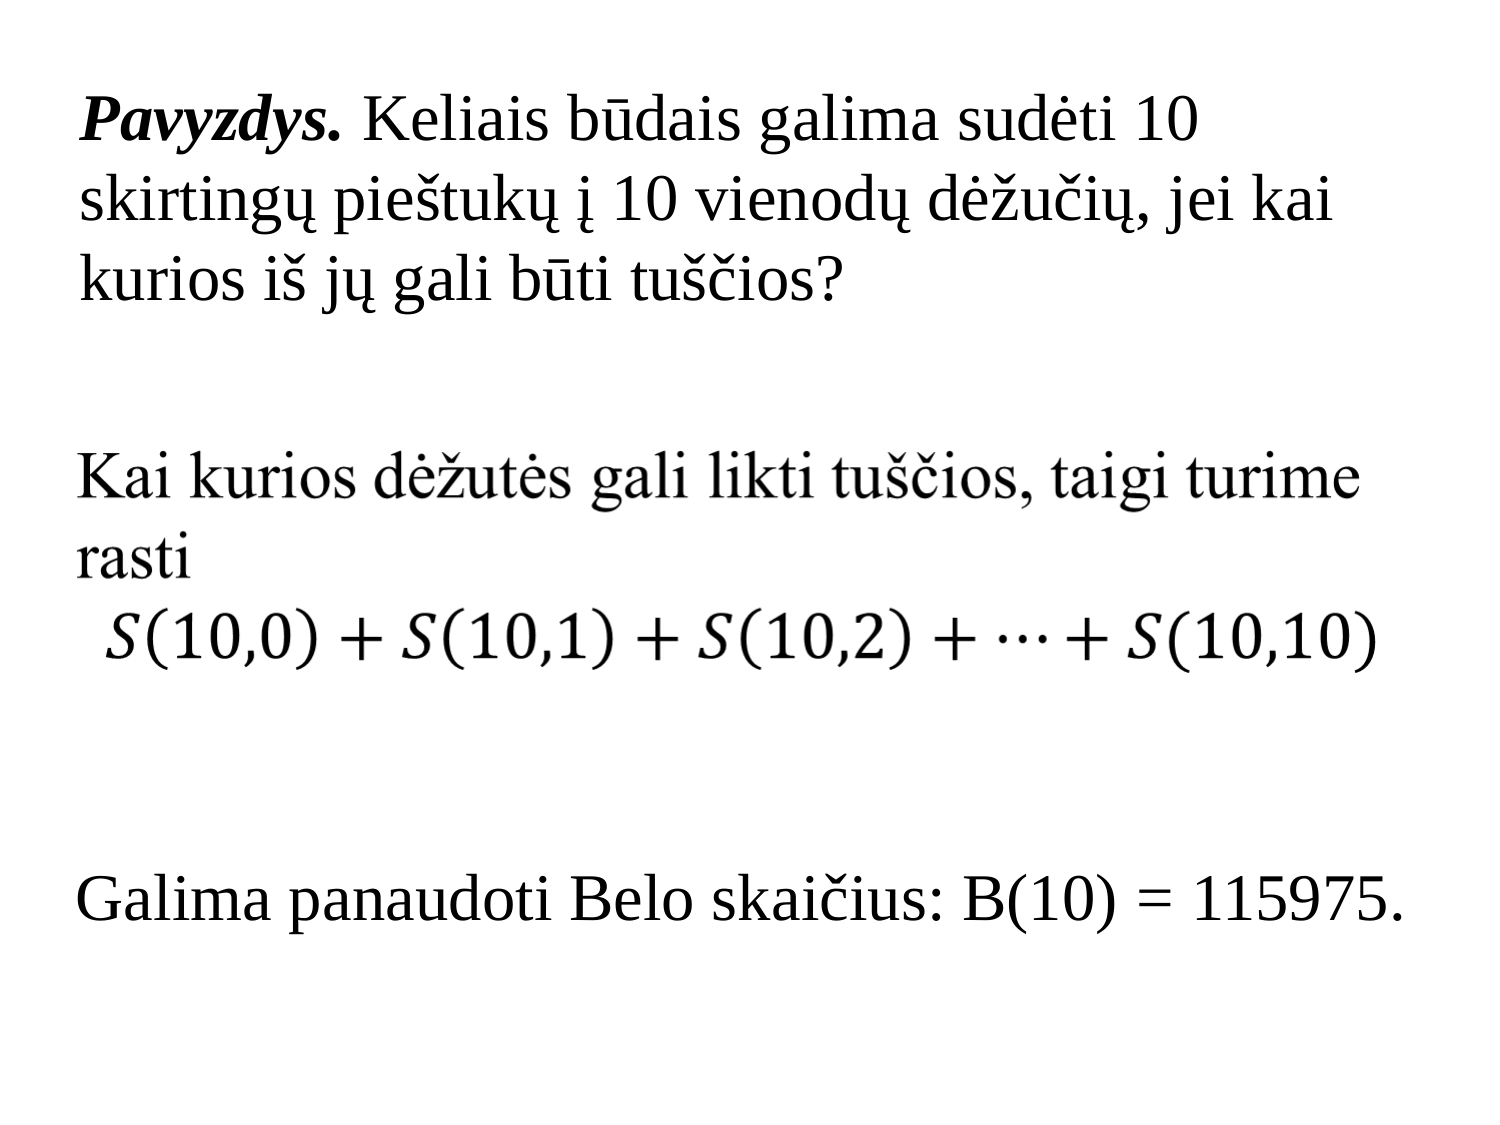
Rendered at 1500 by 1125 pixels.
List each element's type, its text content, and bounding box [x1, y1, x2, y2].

text_box [61, 426, 1424, 685]
text_box Pavyzdys. Keliais būdais galima sudėti 10 skirtingų pieštukų į 10 vienodų dėžučių, jei kai kurios iš jų gali būti tuščios? [64, 66, 1436, 321]
text_box Galima panaudoti Belo skaičius: B(10) = 115975. [61, 846, 1432, 941]
